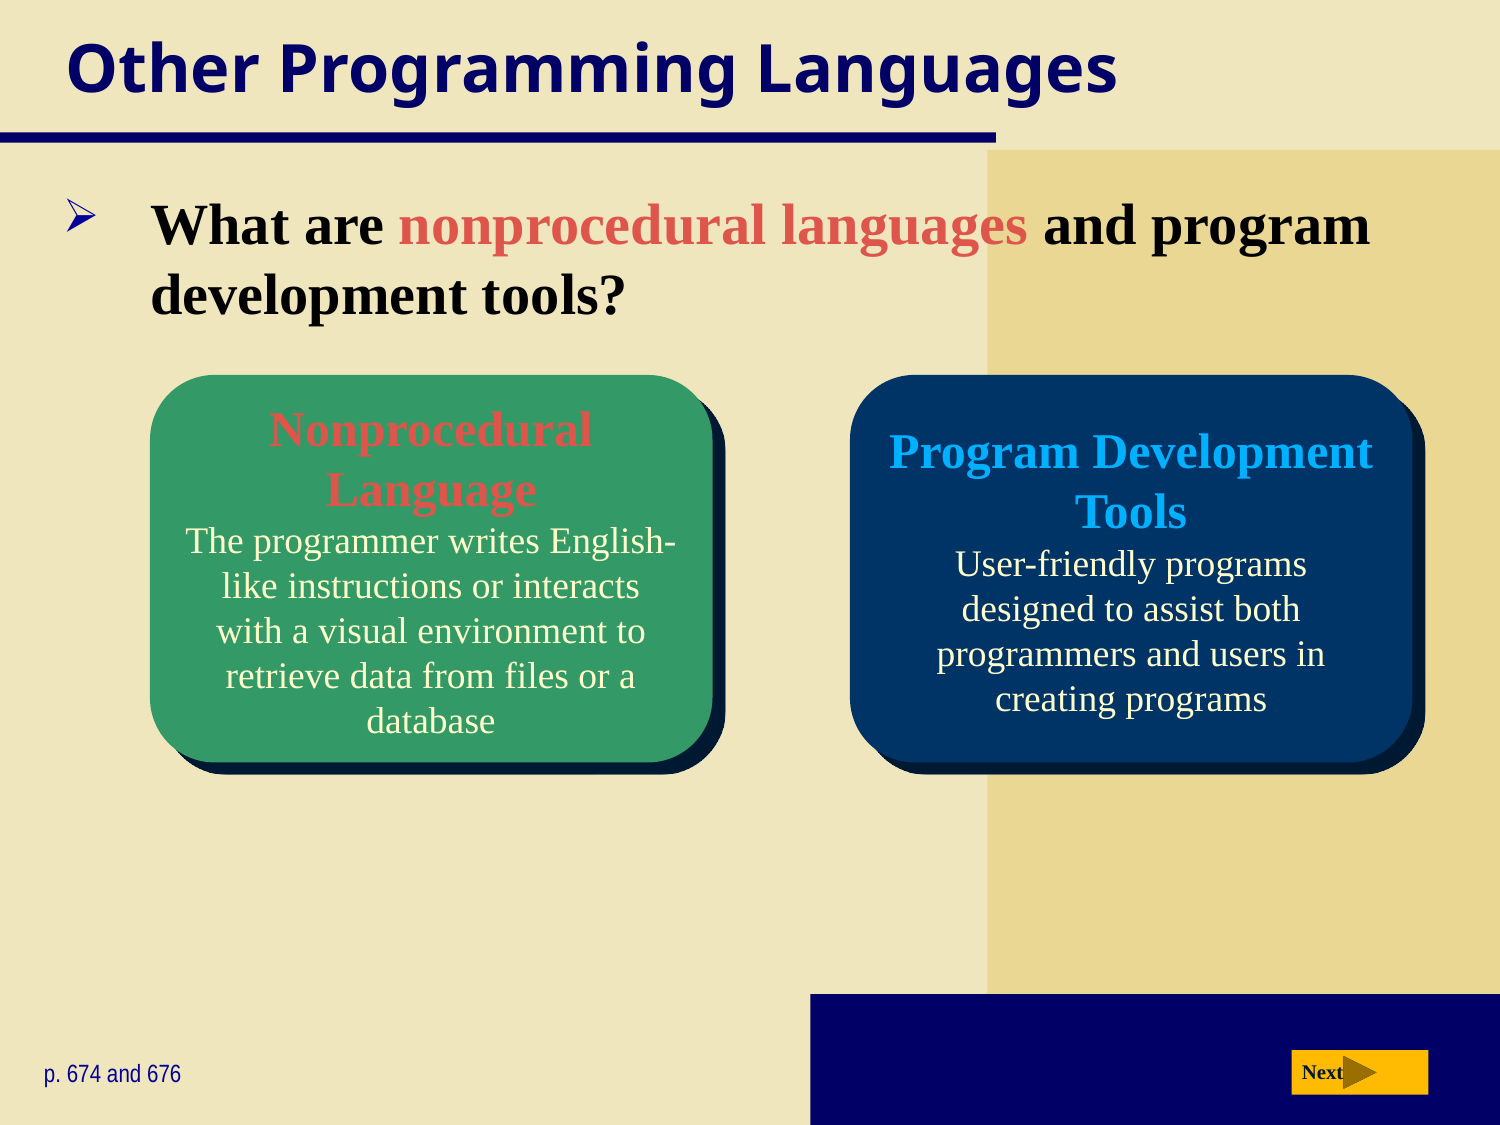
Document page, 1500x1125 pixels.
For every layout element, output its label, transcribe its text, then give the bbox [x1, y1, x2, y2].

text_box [1286, 1049, 1429, 1095]
title Other Programming Languages [49, 0, 1459, 133]
text_box Nonprocedural Language The programmer writes English-like instructions or interacts with a visual environment to retrieve data from files or a database [149, 374, 713, 763]
text_box Program Development Tools User-friendly programs designed to assist both programmers and users in creating programs [849, 374, 1413, 763]
list What are nonprocedural languages and program development tools? [47, 178, 1457, 960]
text_box p. 674 and 676 [29, 1050, 284, 1095]
